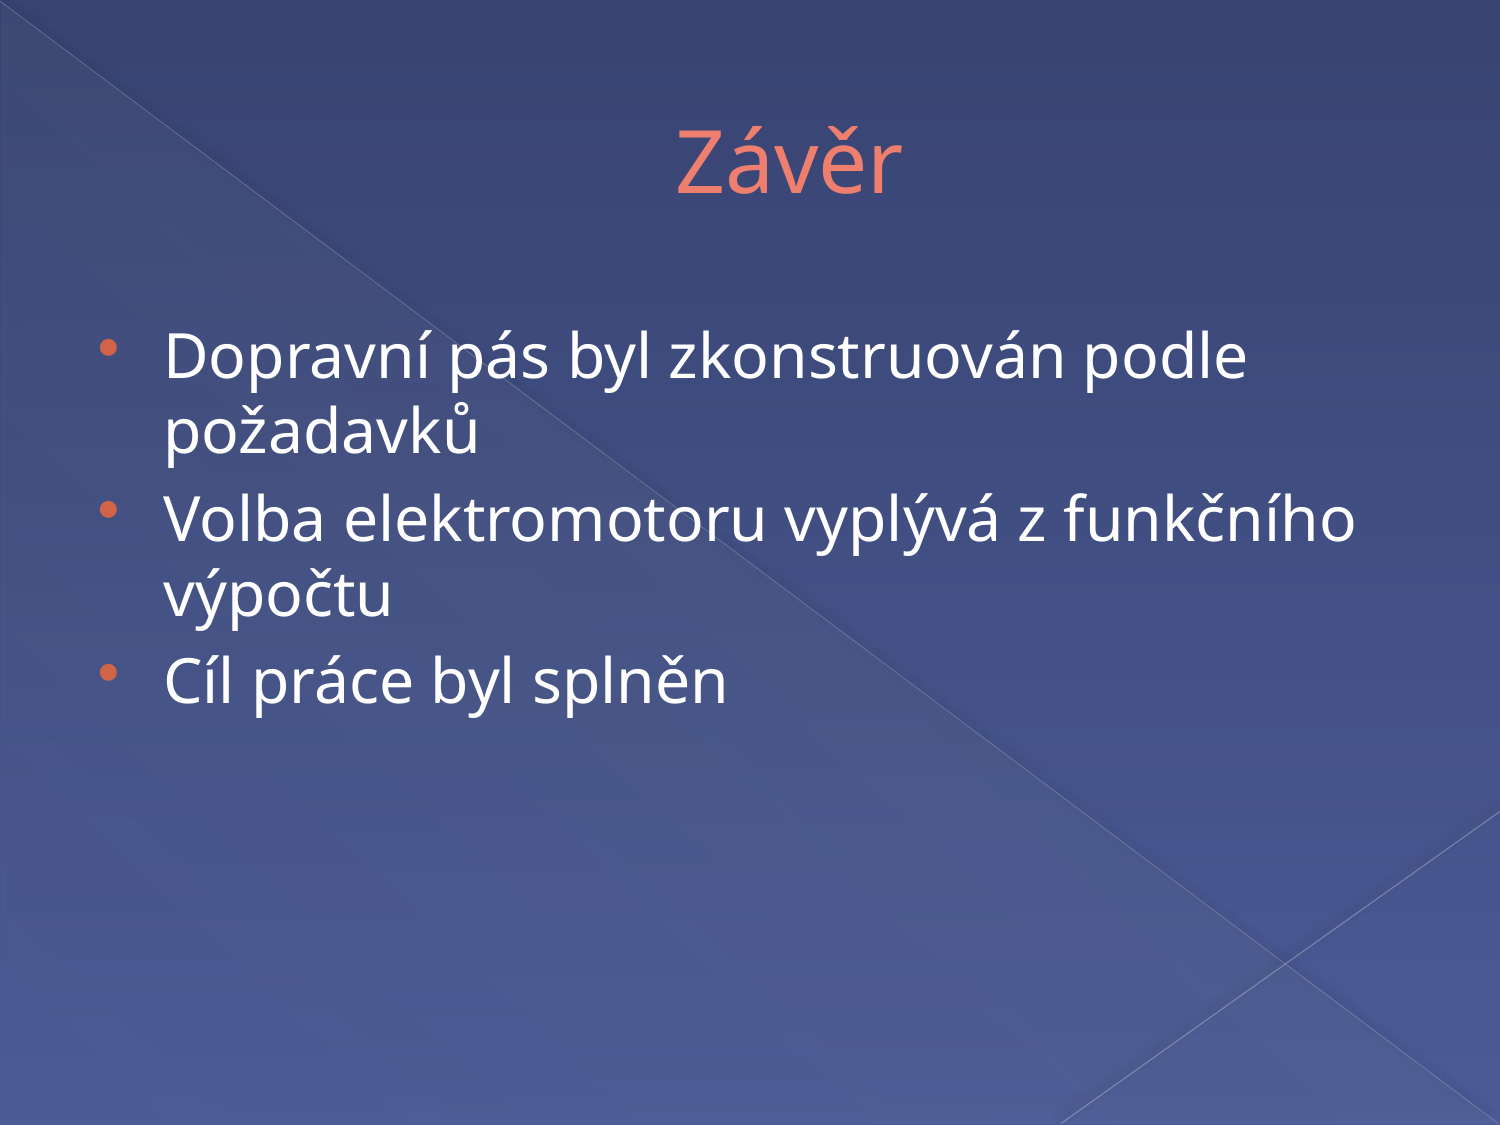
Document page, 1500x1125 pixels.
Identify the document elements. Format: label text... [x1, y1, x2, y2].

title Závěr [75, 43, 1425, 274]
list Dopravní pás byl zkonstruován podle požadavků Volba elektromotoru vyplývá z funkčního výpočtu Cíl práce byl splněn [75, 308, 1425, 1059]
